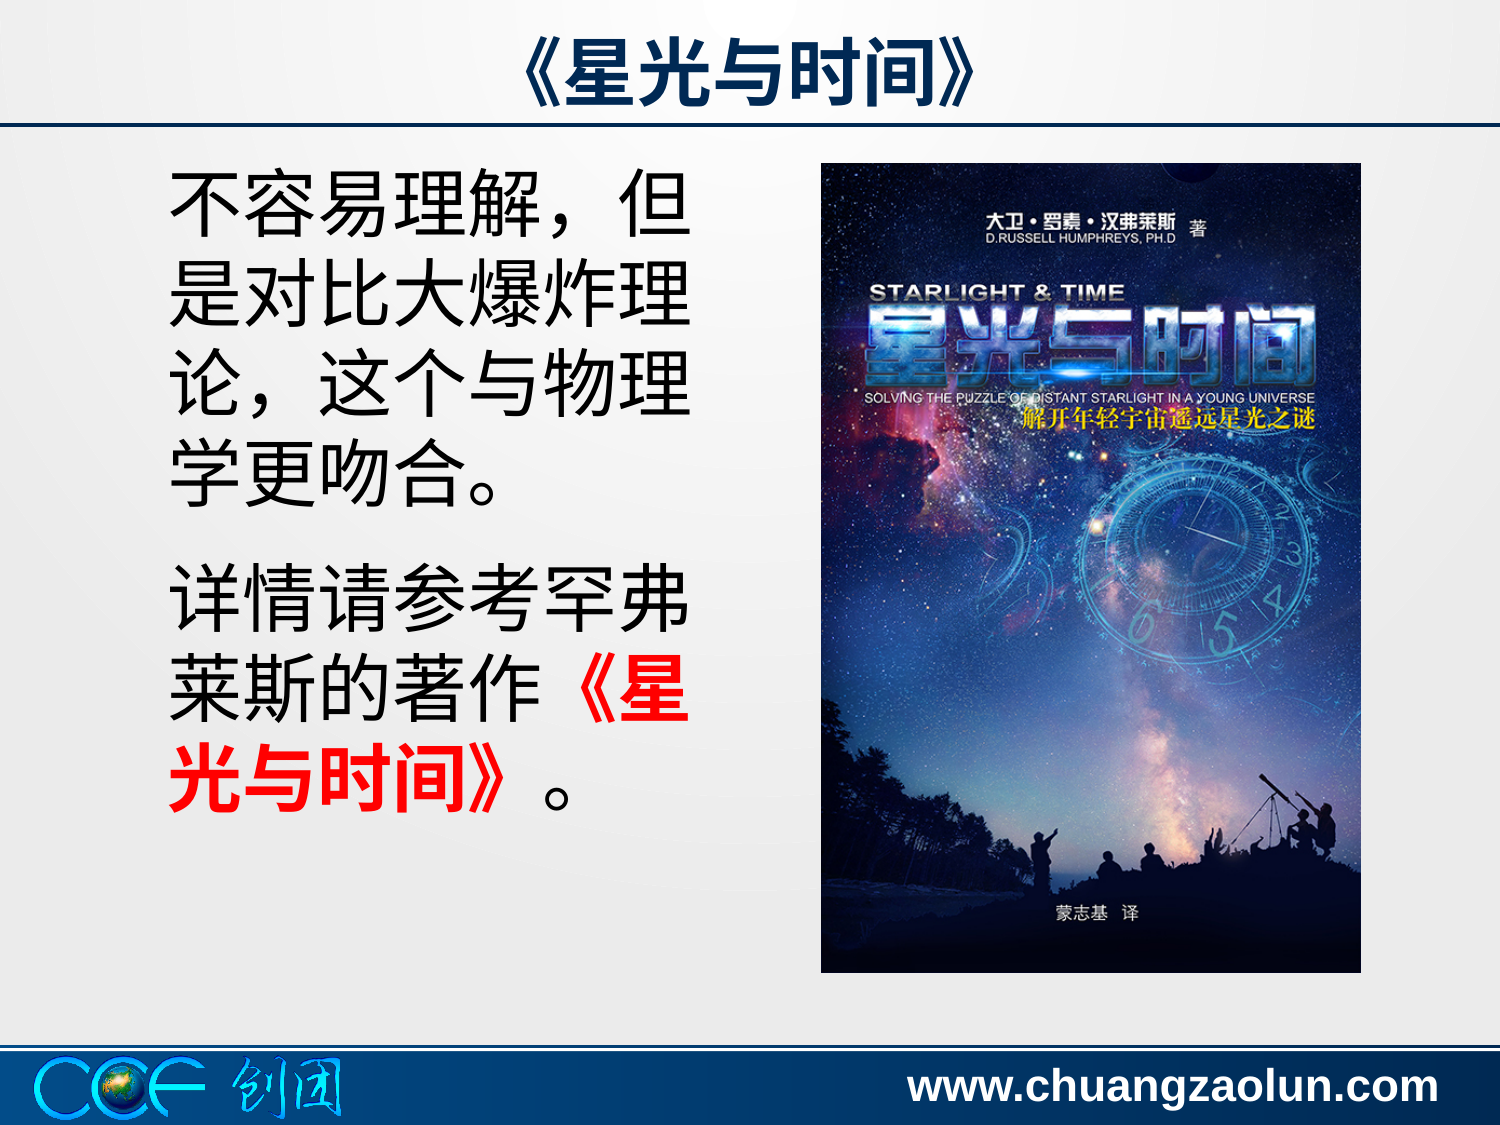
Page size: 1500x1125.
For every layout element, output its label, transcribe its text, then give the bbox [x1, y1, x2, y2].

picture [820, 163, 1361, 973]
list 不容易理解，但是对比大爆炸理论，这个与物理学更吻合。 详情请参考罕弗莱斯的著作《星光与时间》。 [152, 149, 715, 1024]
title 《星光与时间》 [0, 17, 1500, 124]
picture [29, 1051, 344, 1125]
